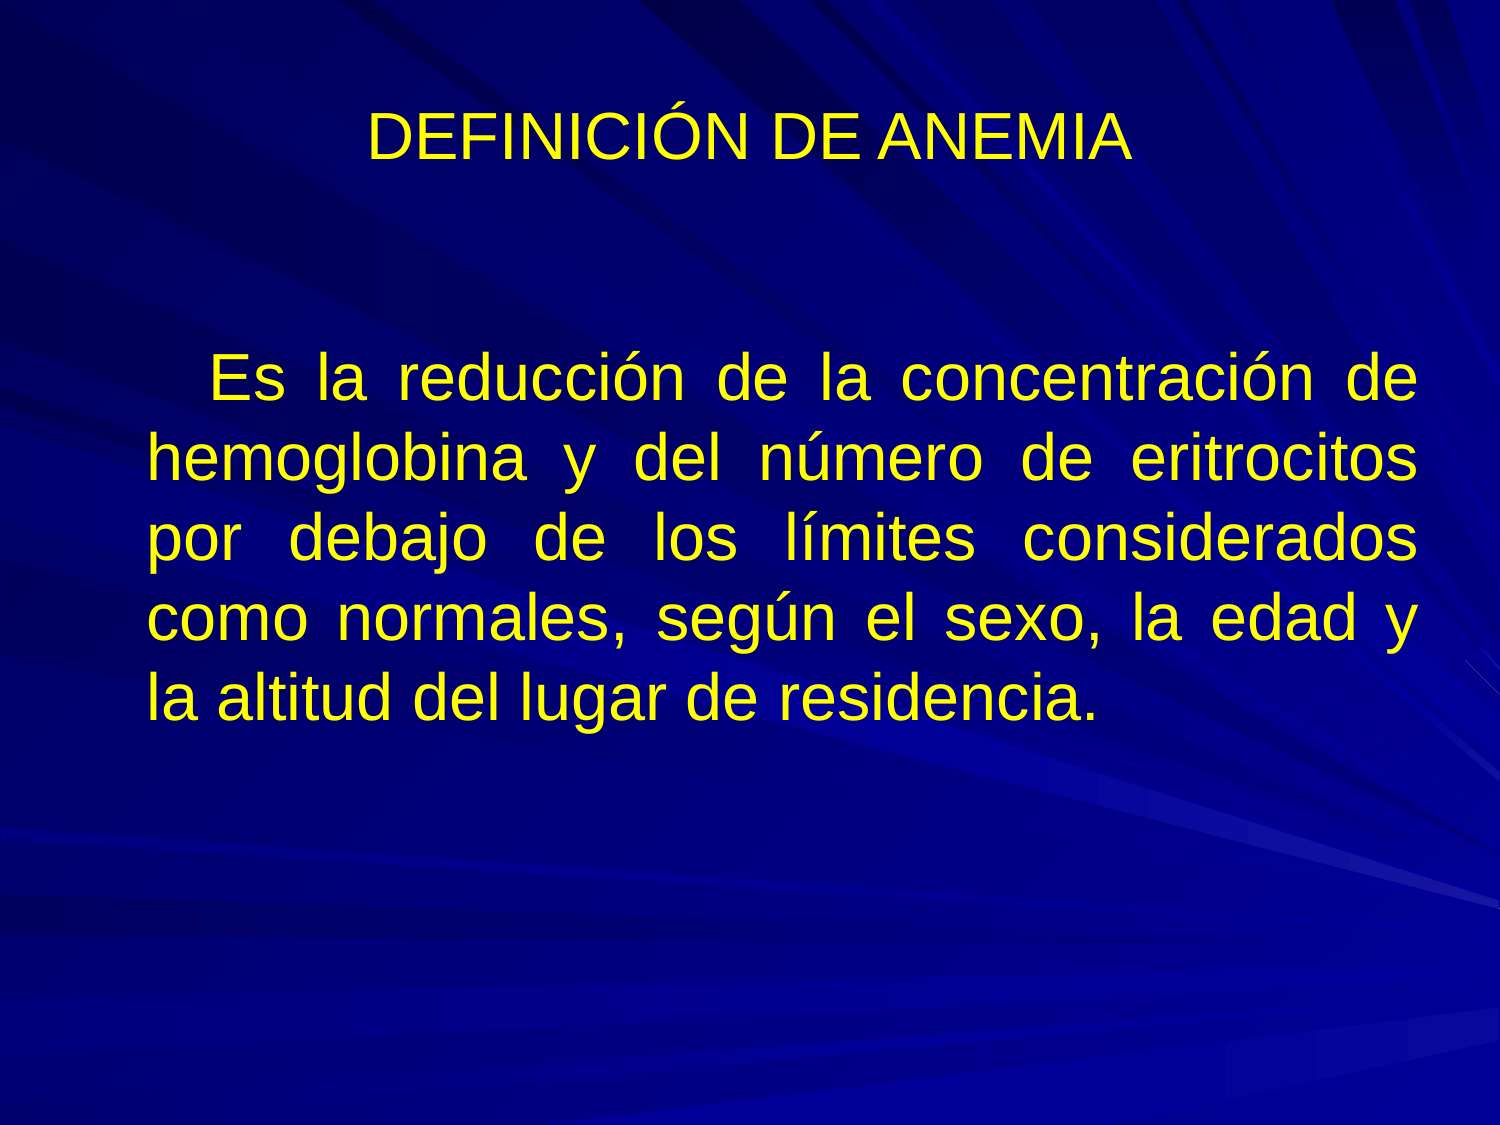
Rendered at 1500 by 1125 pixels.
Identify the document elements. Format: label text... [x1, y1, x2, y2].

list Es la reducción de la concentración de hemoglobina y del número de eritrocitos por debajo de los límites considerados como normales, según el sexo, la edad y la altitud del lugar de residencia. [74, 326, 1436, 1071]
title DEFINICIÓN DE ANEMIA [74, 113, 1426, 234]
